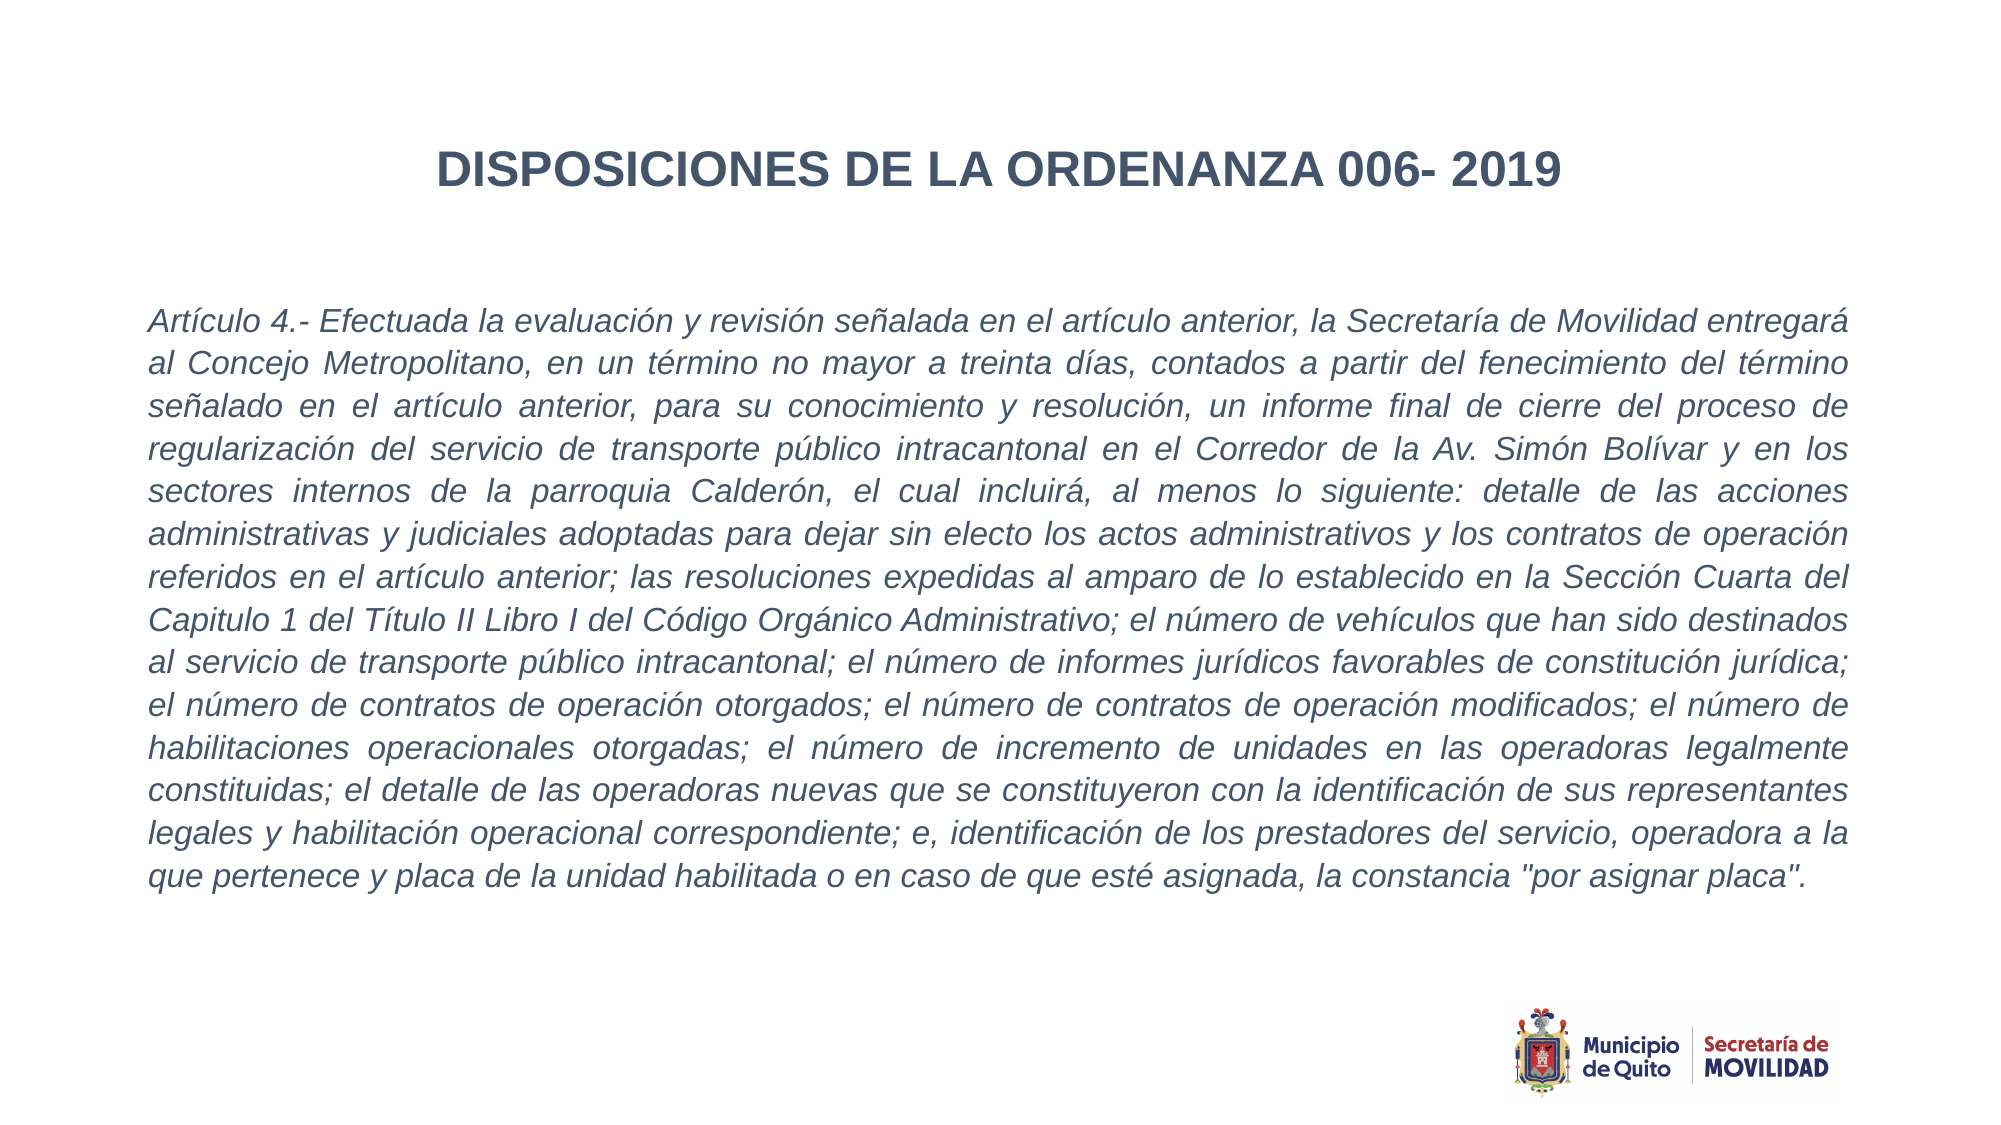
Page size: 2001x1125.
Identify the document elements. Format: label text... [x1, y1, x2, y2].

picture [1506, 1003, 1841, 1104]
title DISPOSICIONES DE LA ORDENANZA 006- 2019 [249, 124, 1750, 205]
subtitle Artículo 4.- Efectuada la evaluación y revisión señalada en el artículo anterior, la Secretaría de Movilidad entregará al Concejo Metropolitano, en un término no mayor a treinta días, contados a partir del fenecimiento del término señalado en el artículo anterior, para su conocimiento y resolución, un informe final de cierre del proceso de regularización del servicio de transporte público intracantonal en el Corredor de la Av. Simón Bolívar y en los sectores internos de la parroquia Calderón, el cual incluirá, al menos lo siguiente: detalle de las acciones administrativas y judiciales adoptadas para dejar sin electo los actos administrativos y los contratos de operación referidos en el artículo anterior; las resoluciones expedidas al amparo de lo establecido en la Sección Cuarta del Capitulo 1 del Título II Libro I del Código Orgánico Administrativo; el número de vehículos que han sido destinados al servicio de transporte público intracantonal; el número de informes jurídicos favorables de constitución jurídica; el número de contratos de operación otorgados; el número de contratos de operación modificados; el número de habilitaciones operacionales otorgadas; el número de incremento de unidades en las operadoras legalmente constituidas; el detalle de las operadoras nuevas que se constituyeron con la identificación de sus representantes legales y habilitación operacional correspondiente; e, identificación de los prestadores del servicio, operadora a la que pertenece y placa de la unidad habilitada o en caso de que esté asignada, la constancia "por asignar placa". [133, 288, 1867, 961]
